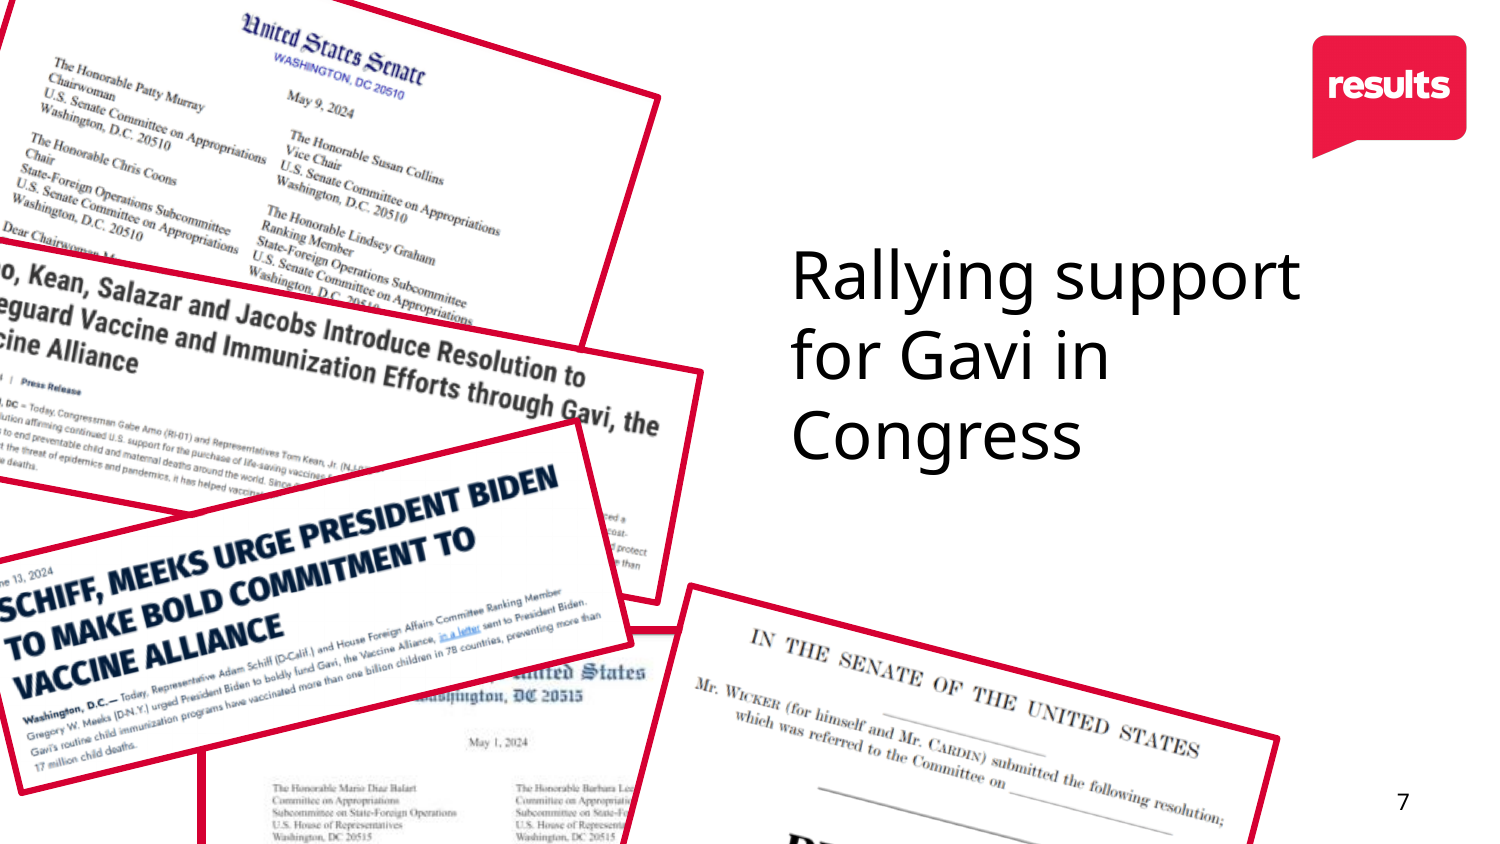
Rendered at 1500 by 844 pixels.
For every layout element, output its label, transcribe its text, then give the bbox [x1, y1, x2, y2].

slide_number 7 [1259, 780, 1426, 826]
picture [1289, 13, 1490, 175]
text_box Rallying support for Gavi in Congress [776, 225, 1400, 481]
picture [0, 0, 1273, 844]
